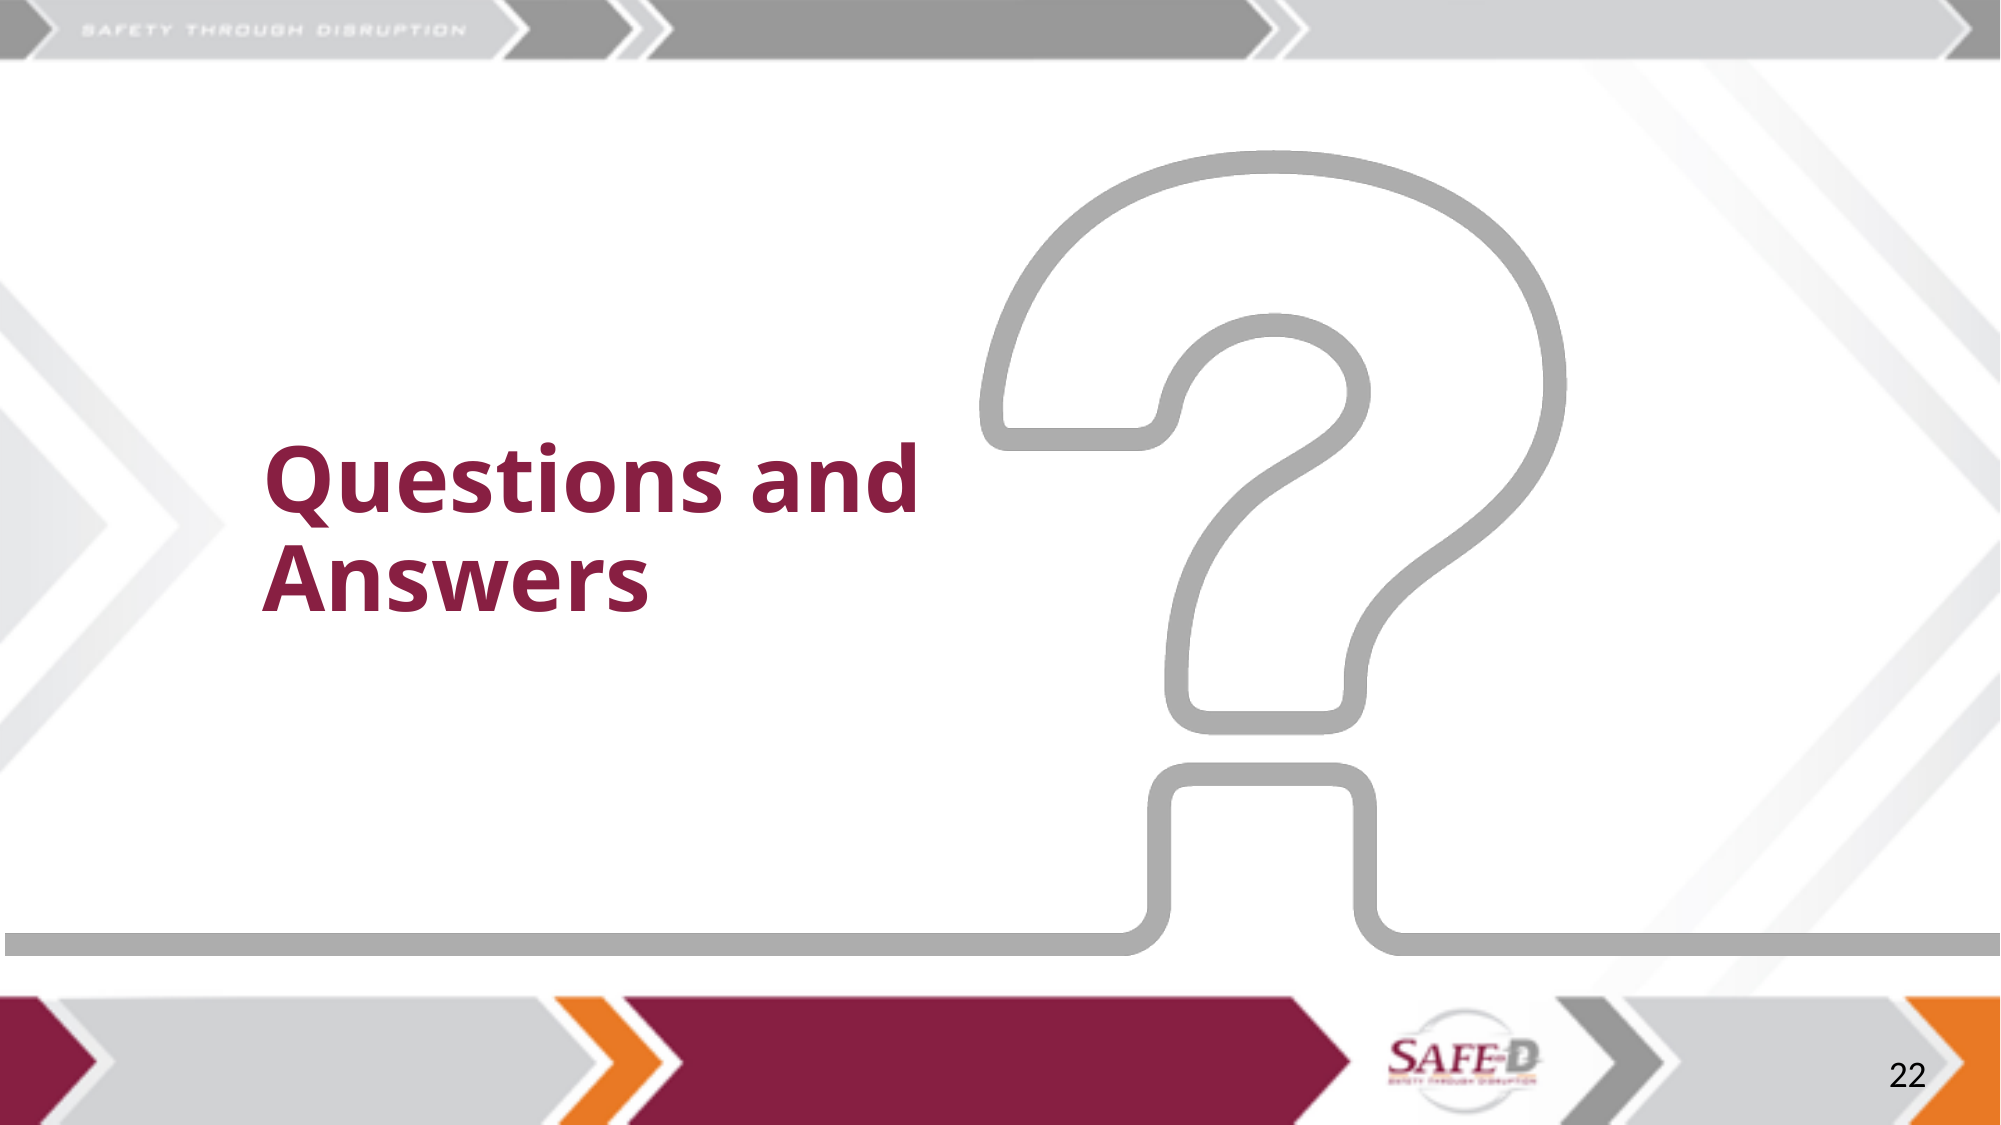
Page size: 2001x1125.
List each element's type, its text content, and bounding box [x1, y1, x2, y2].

picture [0, 0, 2001, 1125]
slide_number 22 [1862, 1042, 1953, 1103]
